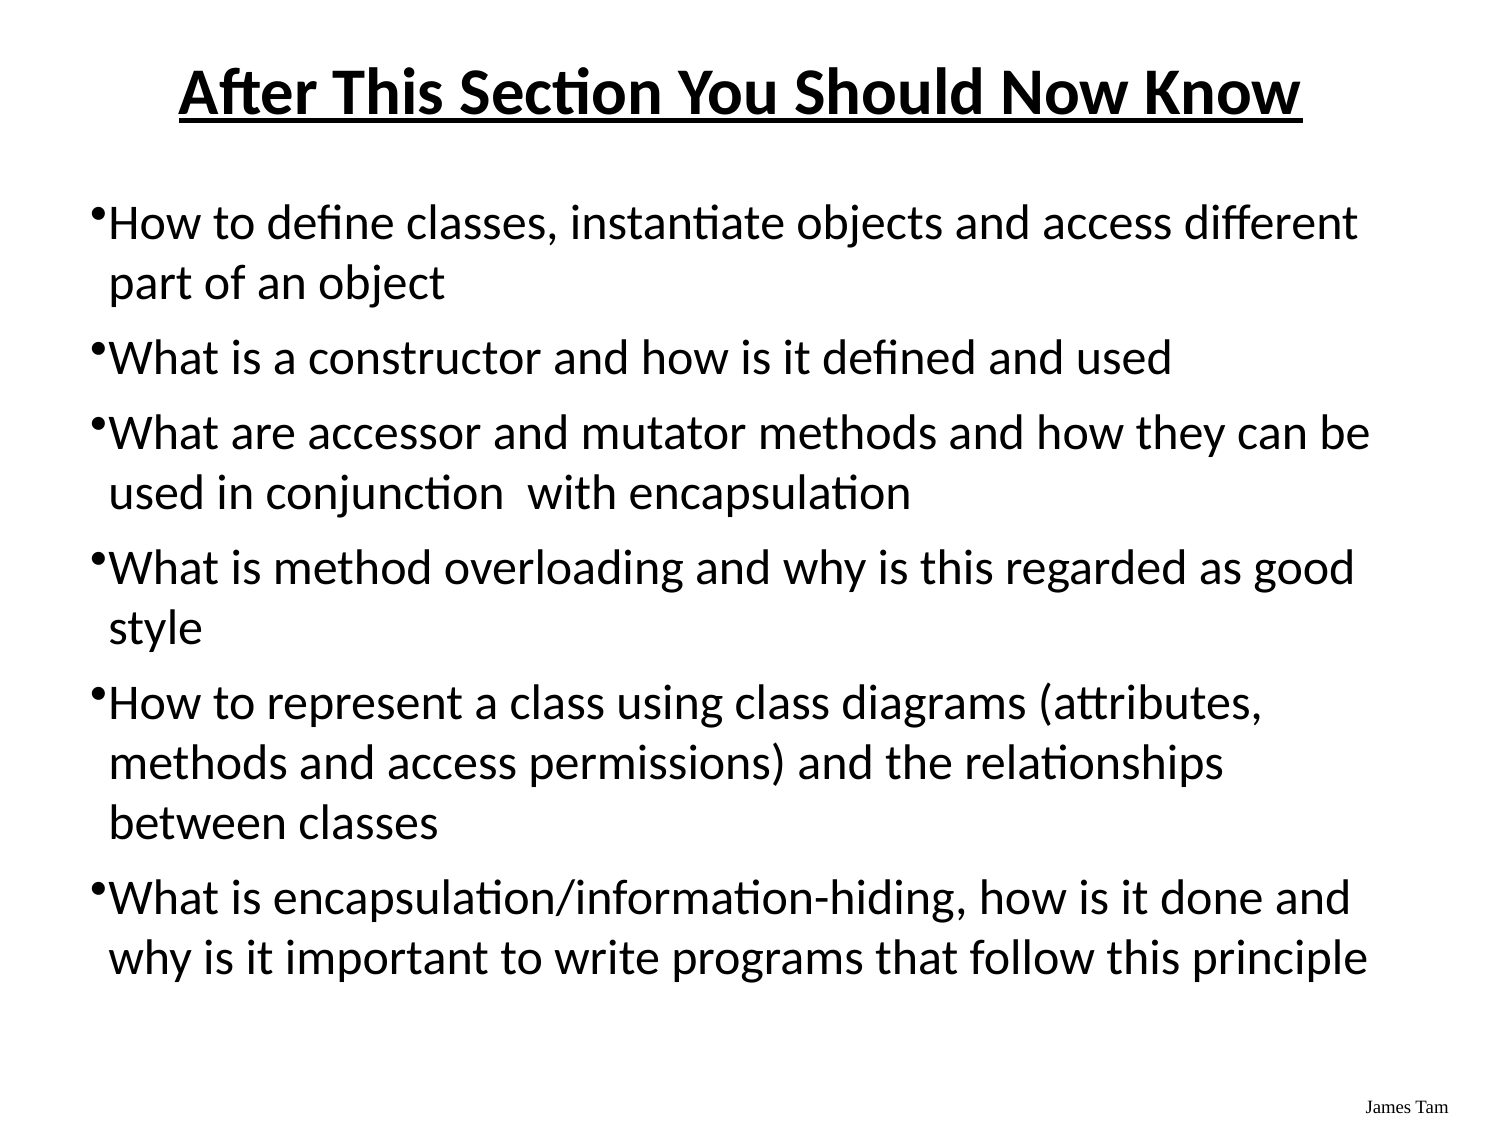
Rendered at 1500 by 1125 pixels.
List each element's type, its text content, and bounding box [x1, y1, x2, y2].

list How to define classes, instantiate objects and access different part of an object What is a constructor and how is it defined and used What are accessor and mutator methods and how they can be used in conjunction with encapsulation What is method overloading and why is this regarded as good style How to represent a class using class diagrams (attributes, methods and access permissions) and the relationships between classes What is encapsulation/information-hiding, how is it done and why is it important to write programs that follow this principle [75, 181, 1417, 1063]
title After This Section You Should Now Know [70, 49, 1411, 136]
